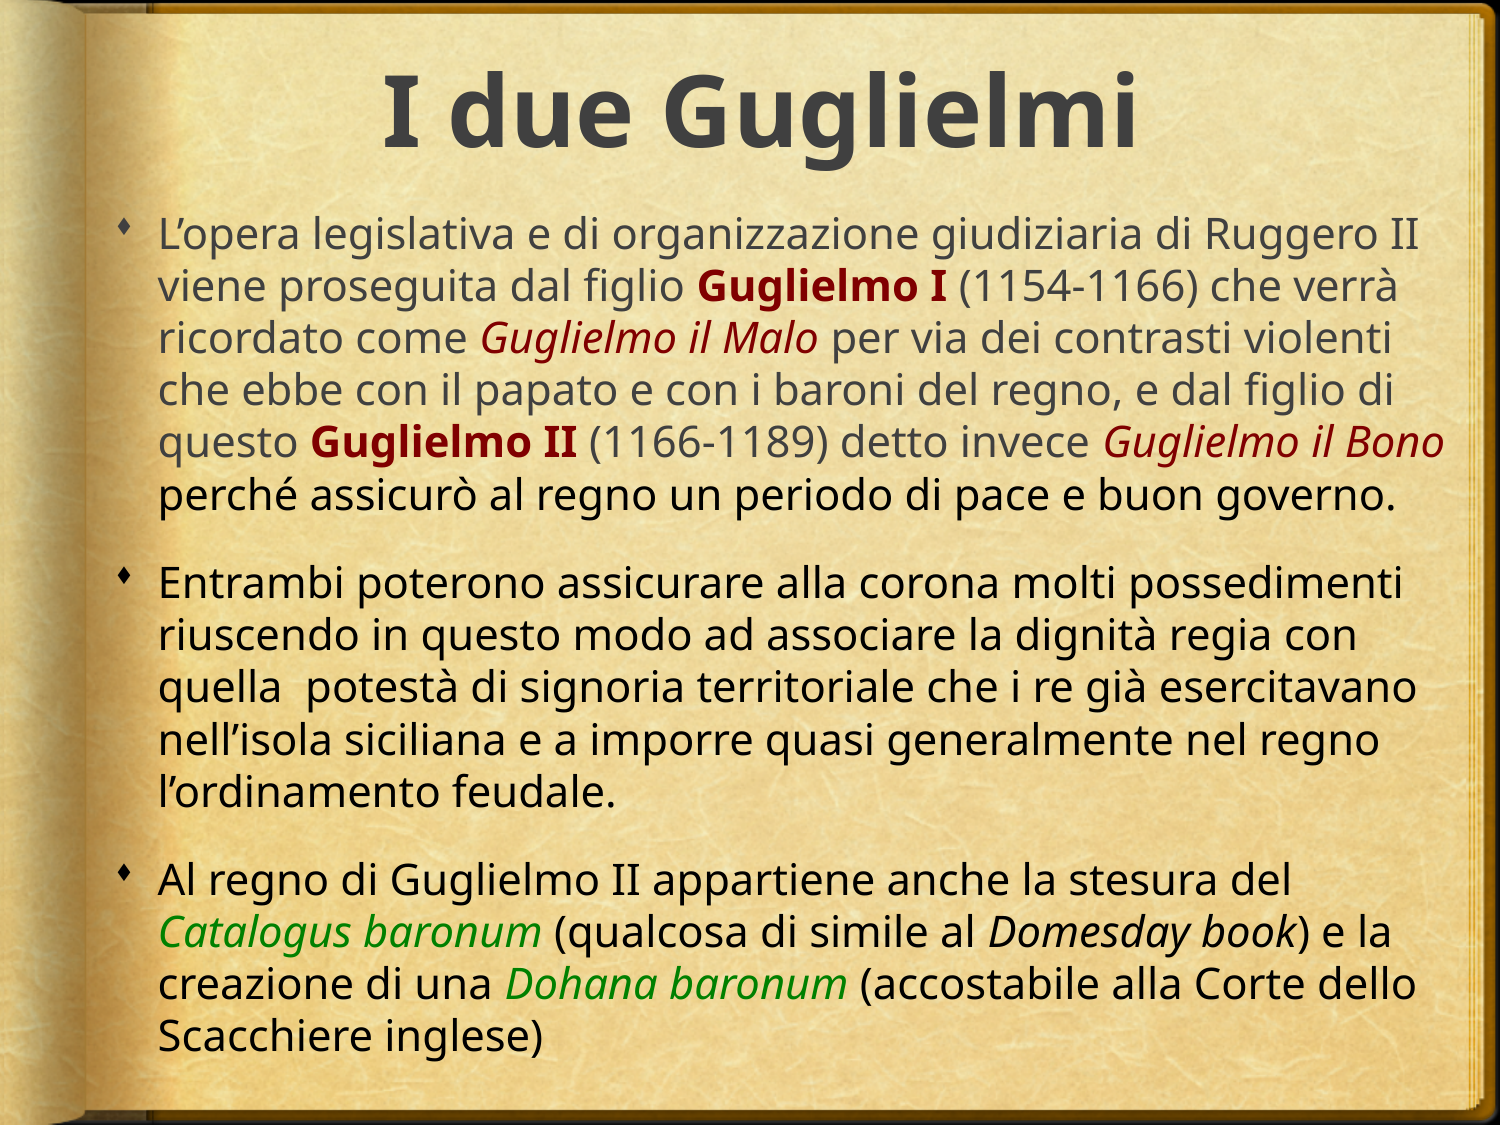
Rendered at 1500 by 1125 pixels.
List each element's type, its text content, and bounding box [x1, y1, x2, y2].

list L’opera legislativa e di organizzazione giudiziaria di Ruggero II viene proseguita dal figlio Guglielmo I (1154-1166) che verrà ricordato come Guglielmo il Malo per via dei contrasti violenti che ebbe con il papato e con i baroni del regno, e dal figlio di questo Guglielmo II (1166-1189) detto invece Guglielmo il Bono perché assicurò al regno un periodo di pace e buon governo. Entrambi poterono assicurare alla corona molti possedimenti riuscendo in questo modo ad associare la dignità regia con quella potestà di signoria territoriale che i re già esercitavano nell’isola siciliana e a imporre quasi generalmente nel regno l’ordinamento feudale. Al regno di Guglielmo II appartiene anche la stesura del Catalogus baronum (qualcosa di simile al Domesday book) e la creazione di una Dohana baronum (accostabile alla Corte dello Scacchiere inglese) [99, 198, 1465, 1104]
picture [0, 0, 1500, 1125]
title I due Guglielmi [178, 45, 1372, 181]
